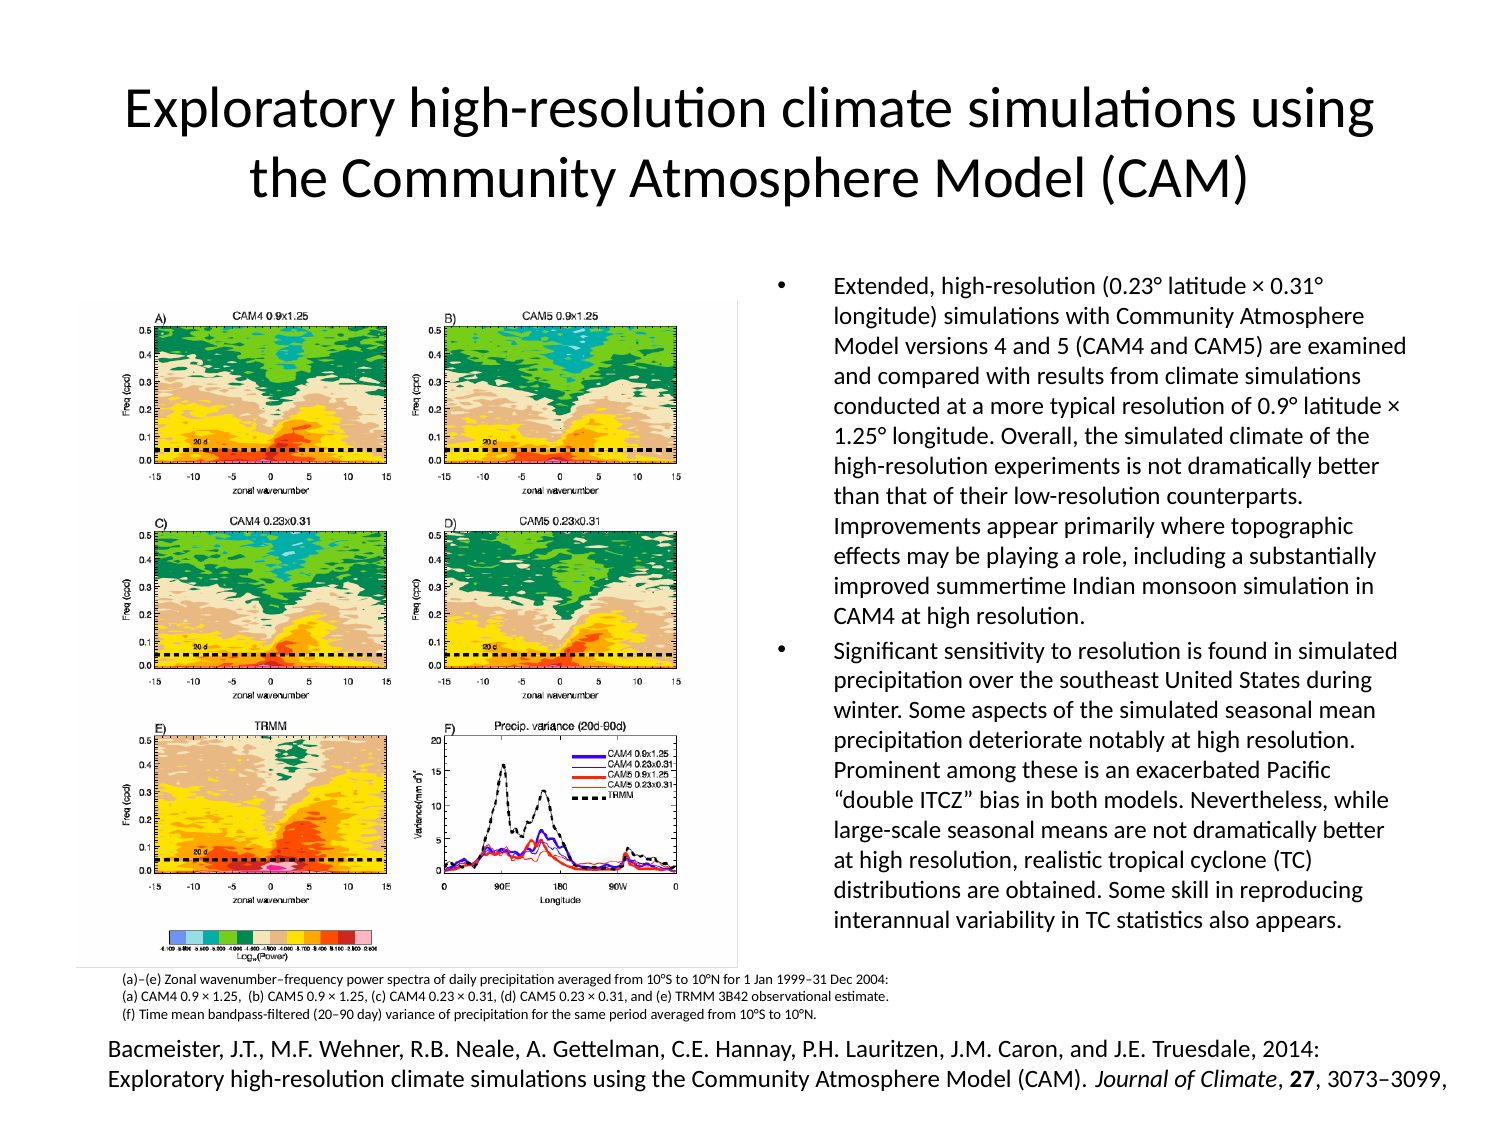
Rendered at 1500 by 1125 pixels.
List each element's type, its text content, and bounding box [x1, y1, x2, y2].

text_box Bacmeister, J.T., M.F. Wehner, R.B. Neale, A. Gettelman, C.E. Hannay, P.H. Lauritzen, J.M. Caron, and J.E. Truesdale, 2014: Exploratory high-resolution climate simulations using the Community Atmosphere Model (CAM). Journal of Climate, 27, 3073–3099, [93, 1025, 1463, 1125]
picture [74, 299, 738, 969]
title Exploratory high-resolution climate simulations using the Community Atmosphere Model (CAM) [75, 45, 1425, 233]
text_box (a)–(e) Zonal wavenumber–frequency power spectra of daily precipitation averaged from 10°S to 10°N for 1 Jan 1999–31 Dec 2004: (a) CAM4 0.9 × 1.25, (b) CAM5 0.9 × 1.25, (c) CAM4 0.23 × 0.31, (d) CAM5 0.23 × 0.31, and (e) TRMM 3B42 observational estimate. (f) Time mean bandpass-filtered (20–90 day) variance of precipitation for the same period averaged from 10°S to 10°N. [107, 962, 909, 1030]
text_box Extended, high-resolution (0.23° latitude × 0.31° longitude) simulations with Community Atmosphere Model versions 4 and 5 (CAM4 and CAM5) are examined and compared with results from climate simulations conducted at a more typical resolution of 0.9° latitude × 1.25° longitude. Overall, the simulated climate of the high-resolution experiments is not dramatically better than that of their low-resolution counterparts. Improvements appear primarily where topographic effects may be playing a role, including a substantially improved summertime Indian monsoon simulation in CAM4 at high resolution. Significant sensitivity to resolution is found in simulated precipitation over the southeast United States during winter. Some aspects of the simulated seasonal mean precipitation deteriorate notably at high resolution. Prominent among these is an exacerbated Pacific “double ITCZ” bias in both models. Nevertheless, while large-scale seasonal means are not dramatically better at high resolution, realistic tropical cyclone (TC) distributions are obtained. Some skill in reproducing interannual variability in TC statistics also appears. [762, 262, 1425, 1005]
